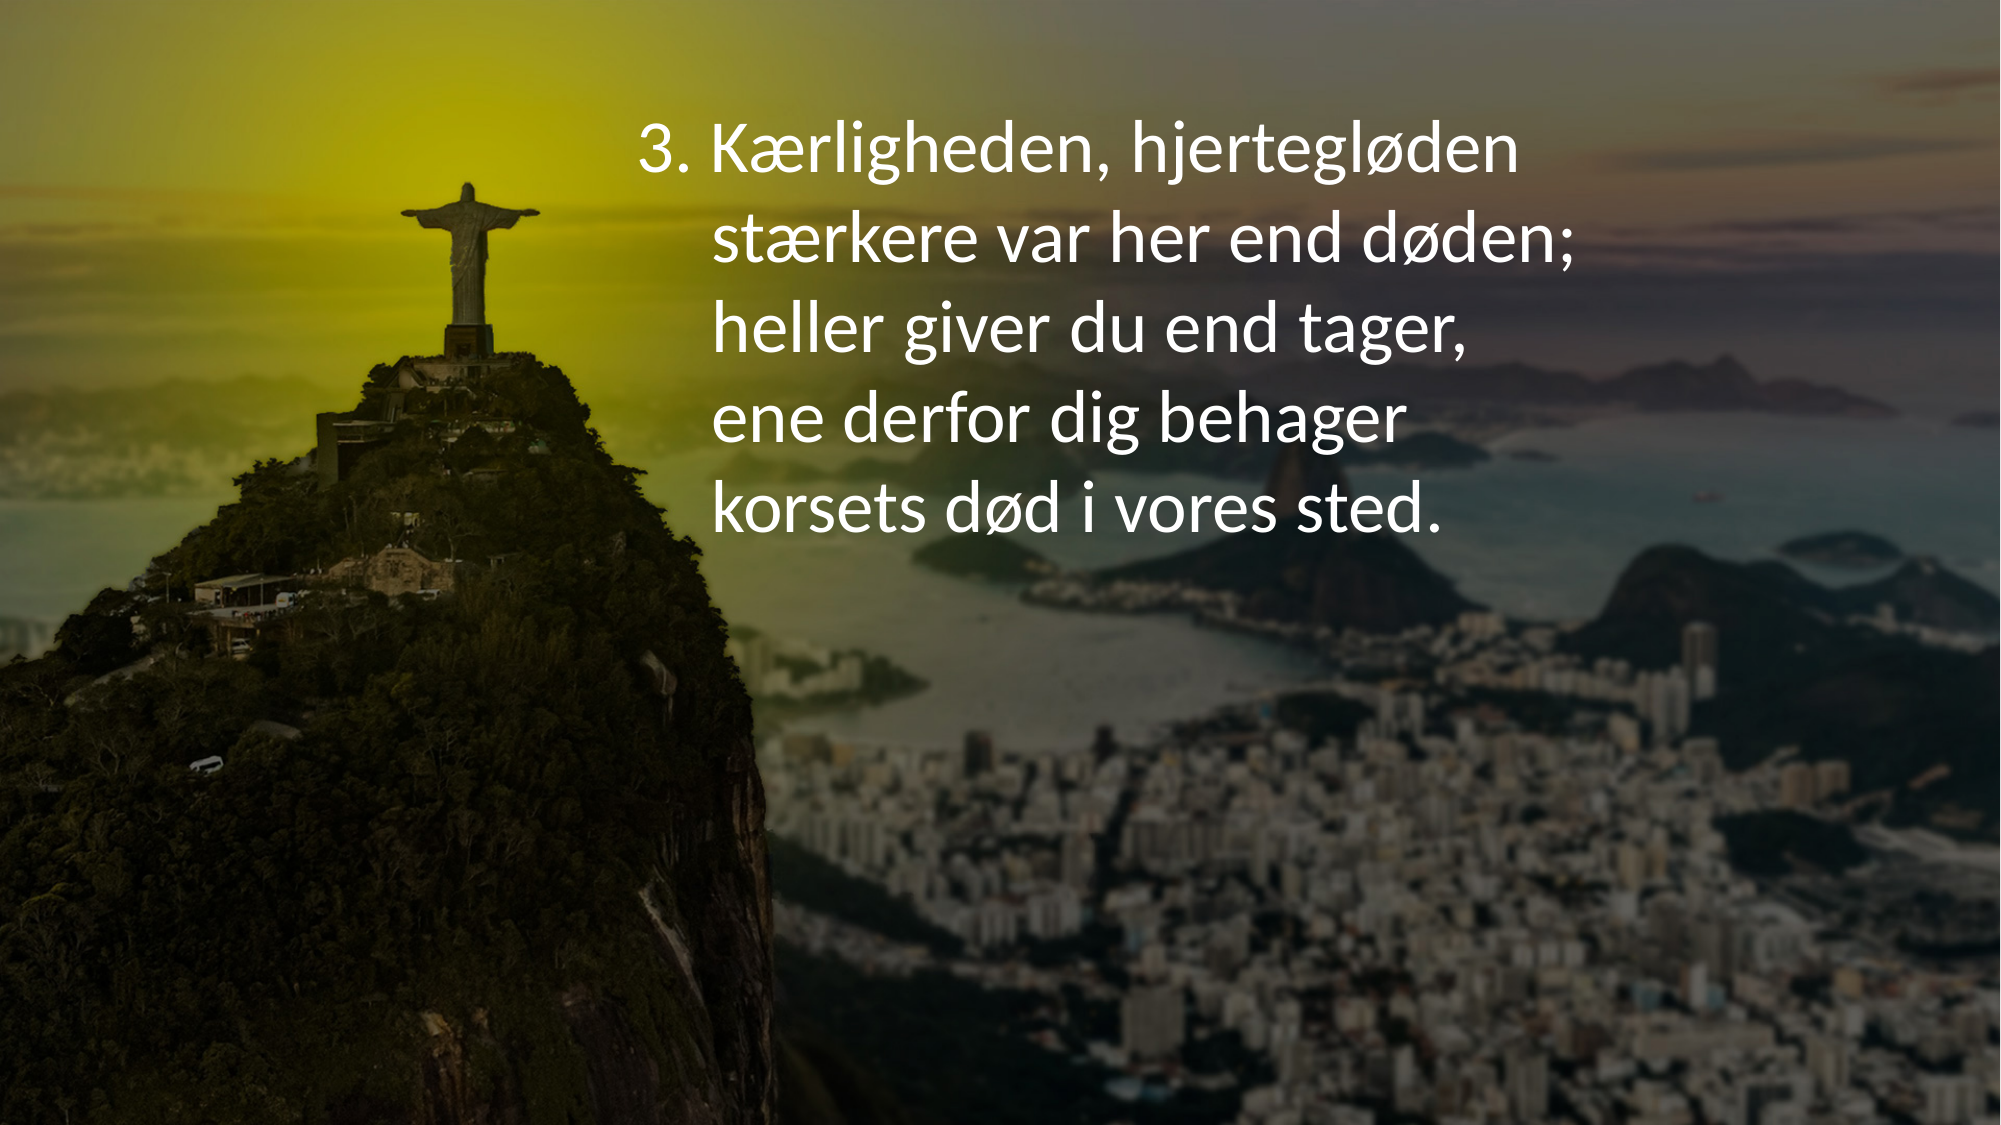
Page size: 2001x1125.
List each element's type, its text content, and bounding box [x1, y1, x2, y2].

text_box 3. Kærligheden, hjertegløden stærkere var her end døden; heller giver du end tager, ene derfor dig behager korsets død i vores sted. [621, 89, 1674, 555]
picture [0, 0, 2001, 1125]
